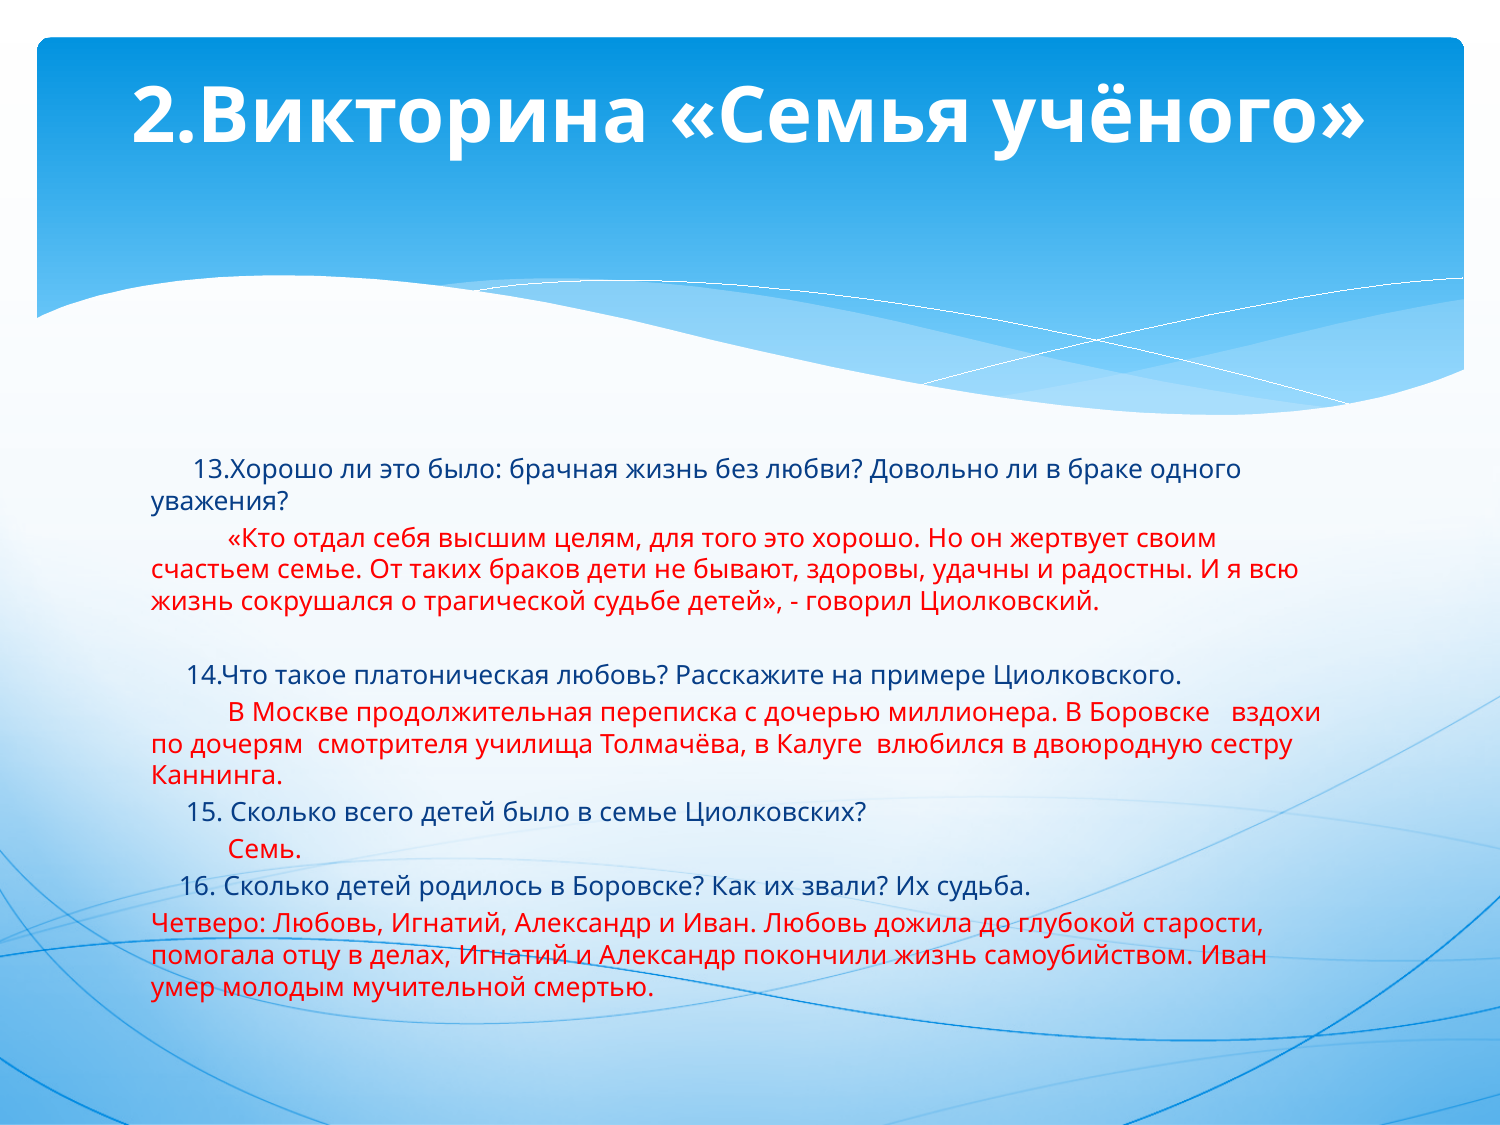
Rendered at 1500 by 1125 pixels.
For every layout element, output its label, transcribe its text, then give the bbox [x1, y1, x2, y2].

title 2.Викторина «Семья учёного» [75, 55, 1425, 261]
list 13.Хорошо ли это было: брачная жизнь без любви? Довольно ли в браке одного уважения? «Кто отдал себя высшим целям, для того это хорошо. Но он жертвует своим счастьем семье. От таких браков дети не бывают, здоровы, удачны и радостны. И я всю жизнь сокрушался о трагической судьбе детей», - говорил Циолковский. 14.Что такое платоническая любовь? Расскажите на примере Циолковского. В Москве продолжительная переписка с дочерью миллионера. В Боровске вздохи по дочерям смотрителя училища Толмачёва, в Калуге влюбился в двоюродную сестру Каннинга. 15. Сколько всего детей было в семье Циолковских? Семь. 16. Сколько детей родилось в Боровске? Как их звали? Их судьба. Четверо: Любовь, Игнатий, Александр и Иван. Любовь дожила до глубокой старости, помогала отцу в делах, Игнатий и Александр покончили жизнь самоубийством. Иван умер молодым мучительной смертью. [135, 444, 1352, 1011]
